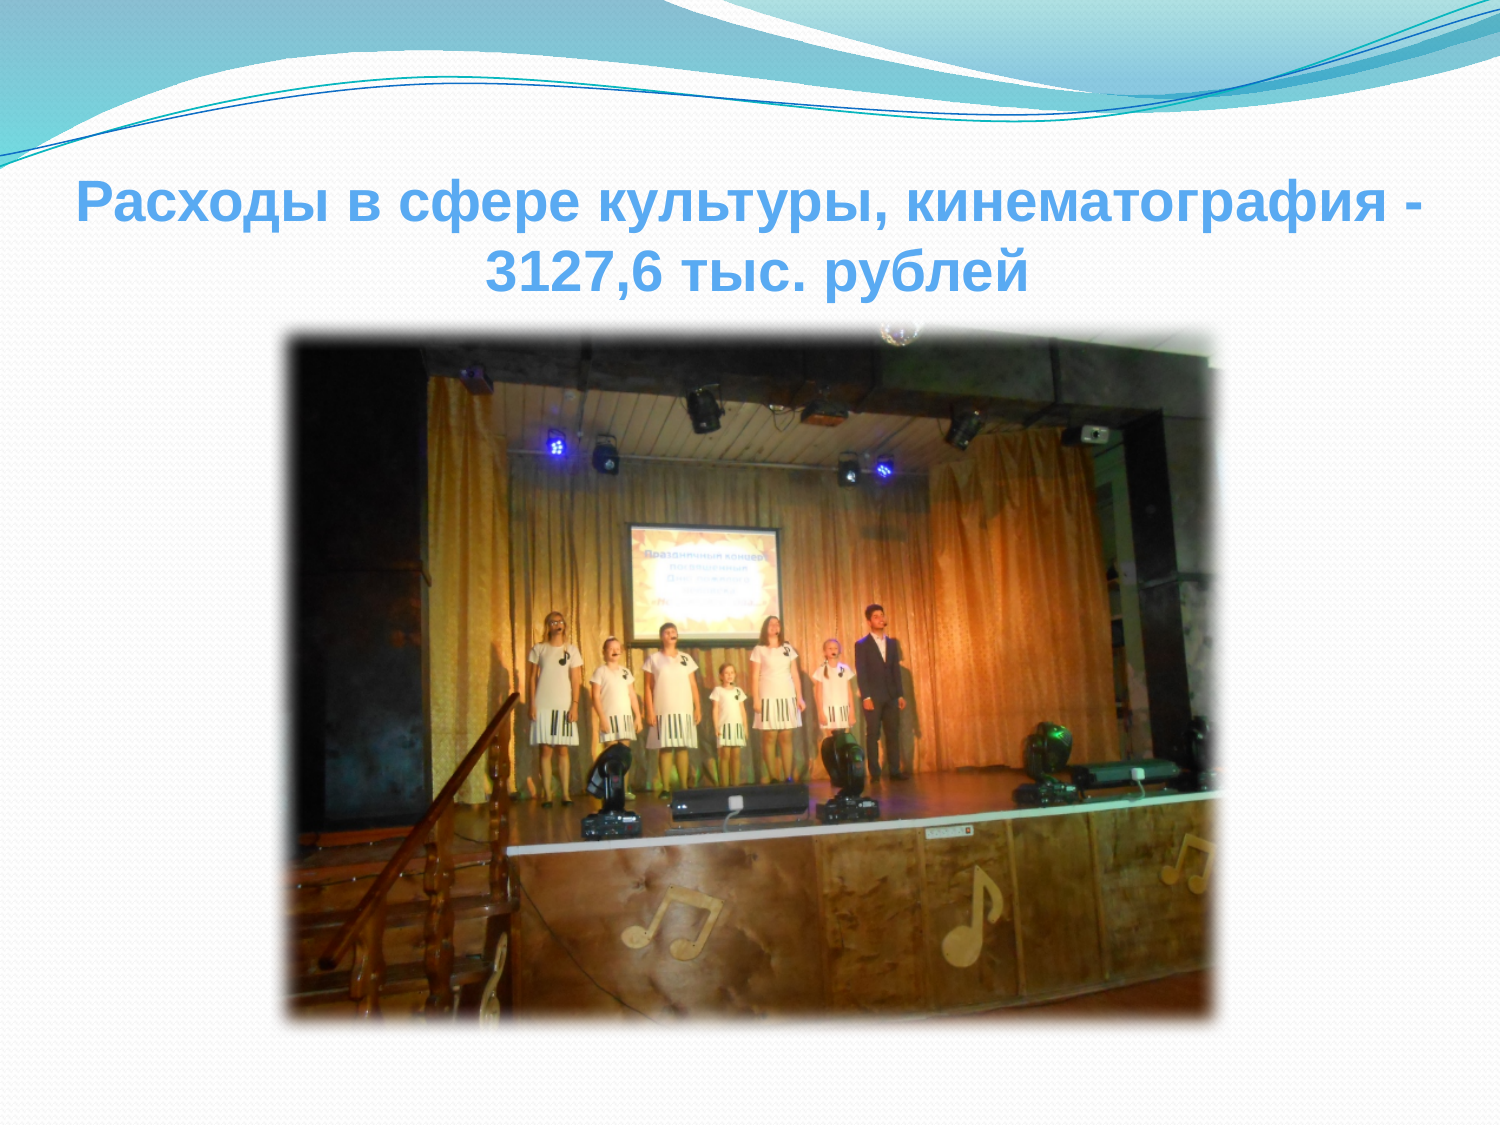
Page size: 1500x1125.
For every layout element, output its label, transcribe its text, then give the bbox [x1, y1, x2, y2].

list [269, 317, 1231, 1038]
title Расходы в сфере культуры, кинематография - 3127,6 тыс. рублей [75, 115, 1425, 303]
